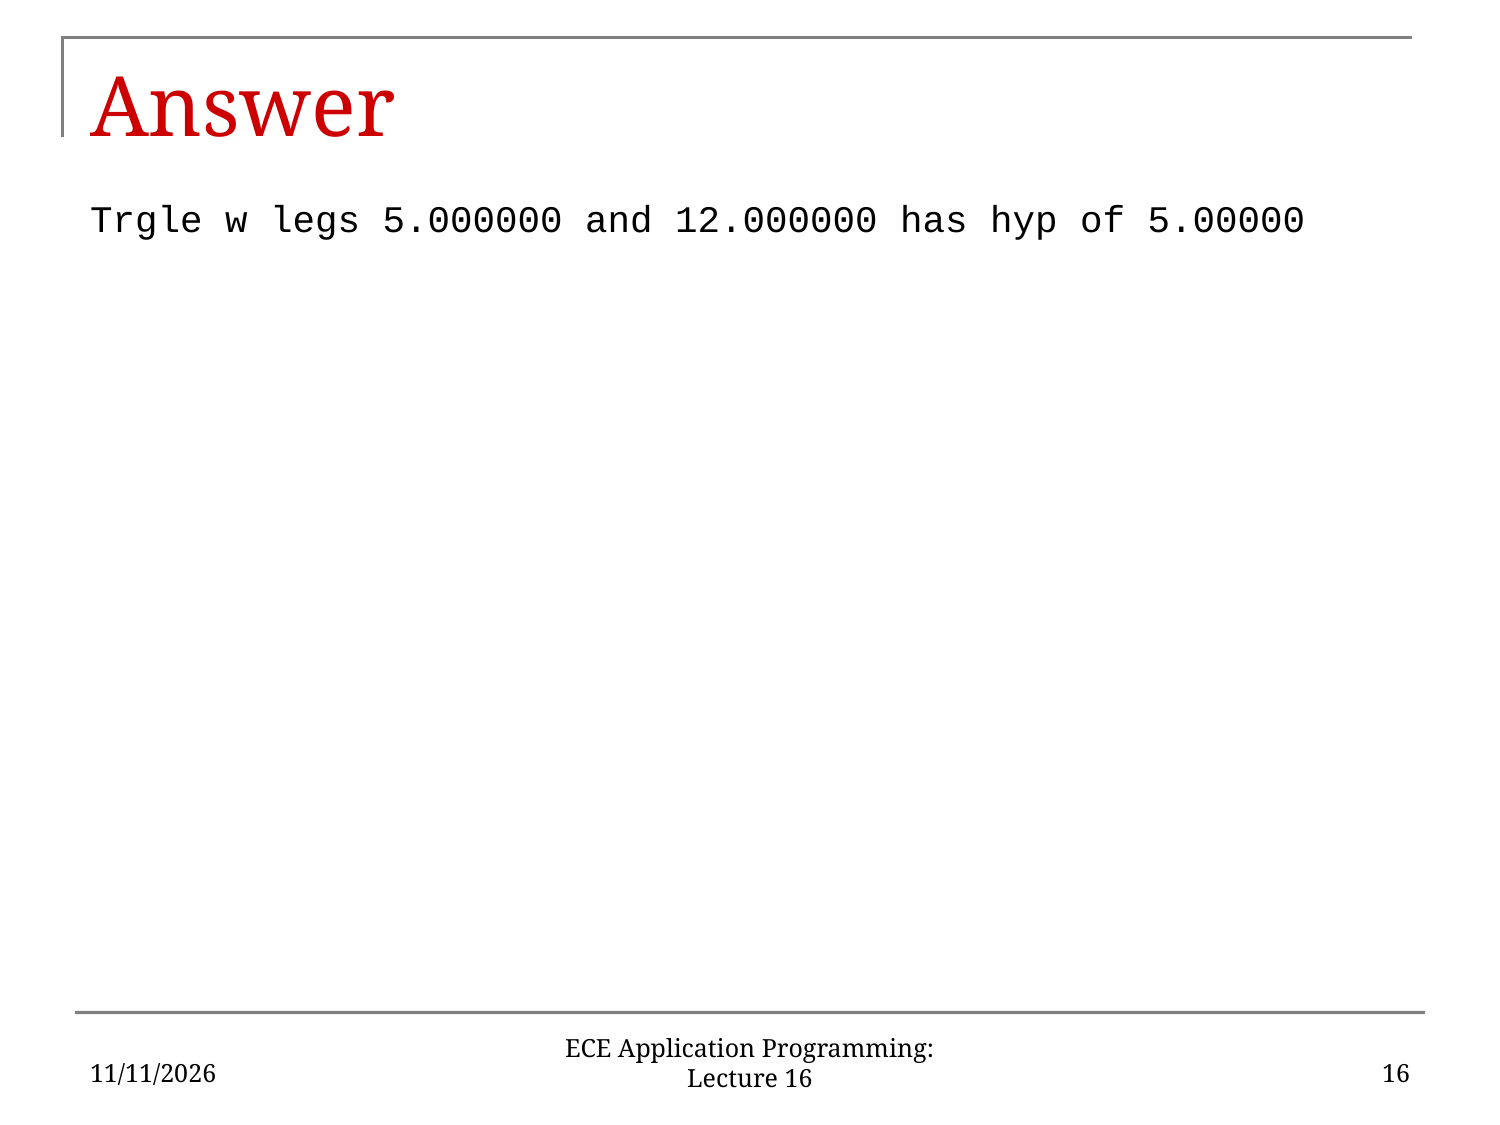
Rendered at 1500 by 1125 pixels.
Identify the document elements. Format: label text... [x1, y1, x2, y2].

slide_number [74, 1023, 426, 1100]
list Trgle w legs 5.000000 and 12.000000 has hyp of 5.00000 [75, 187, 1425, 1006]
slide_number 16 [1074, 1023, 1426, 1100]
title Answer [75, 45, 1425, 163]
footer ECE Application Programming: Lecture 16 [512, 1024, 988, 1101]
